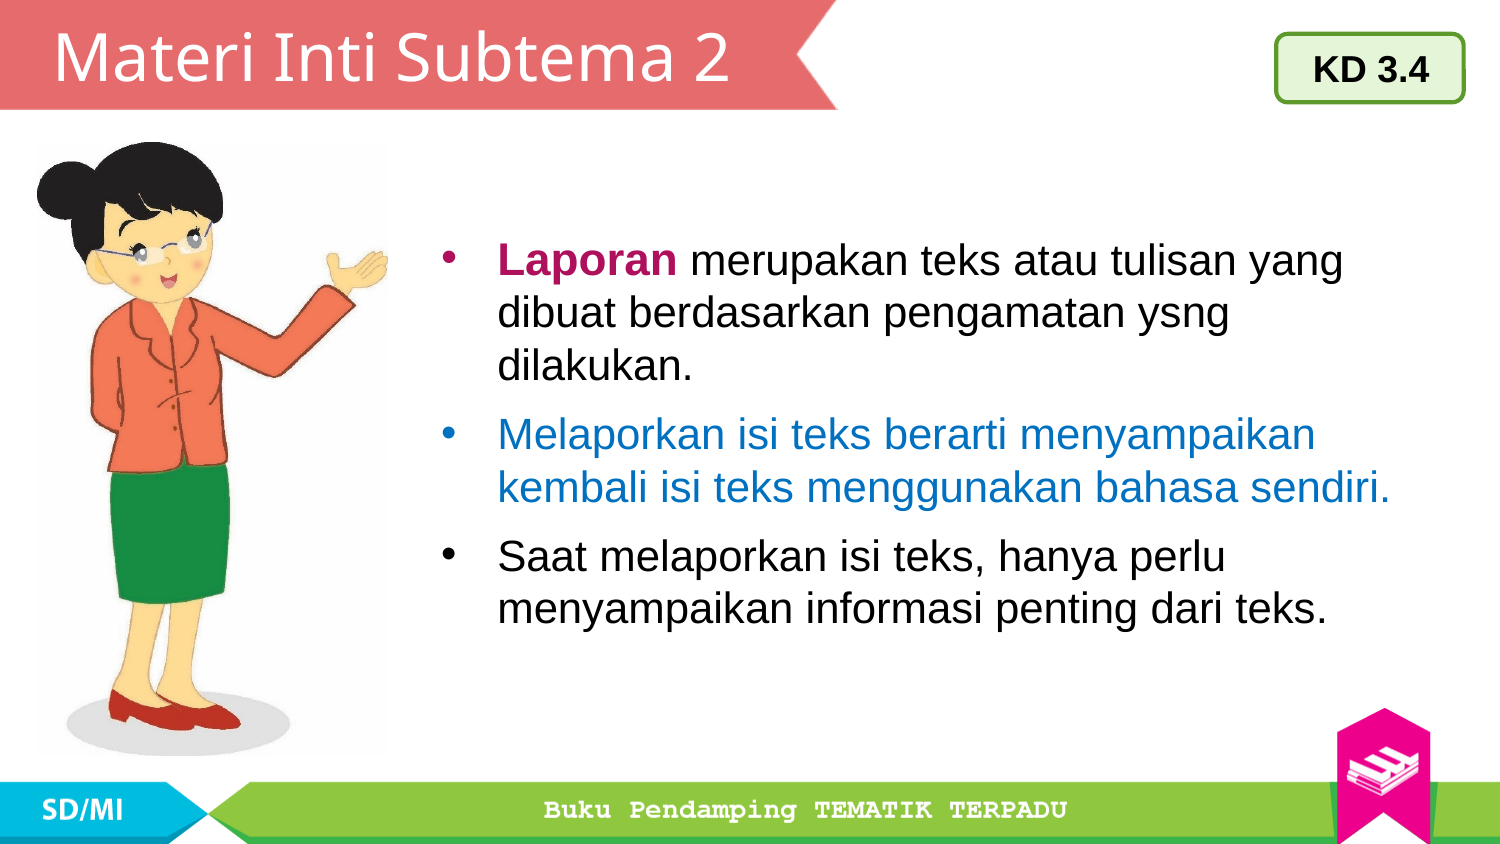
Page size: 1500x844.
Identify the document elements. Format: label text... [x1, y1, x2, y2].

picture [0, 142, 1500, 844]
text_box Laporan merupakan teks atau tulisan yang dibuat berdasarkan pengamatan ysng dilakukan. Melaporkan isi teks berarti menyampaikan kembali isi teks menggunakan bahasa sendiri. Saat melaporkan isi teks, hanya perlu menyampaikan informasi penting dari teks. [426, 221, 1425, 640]
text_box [1275, 33, 1464, 103]
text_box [0, 0, 838, 110]
